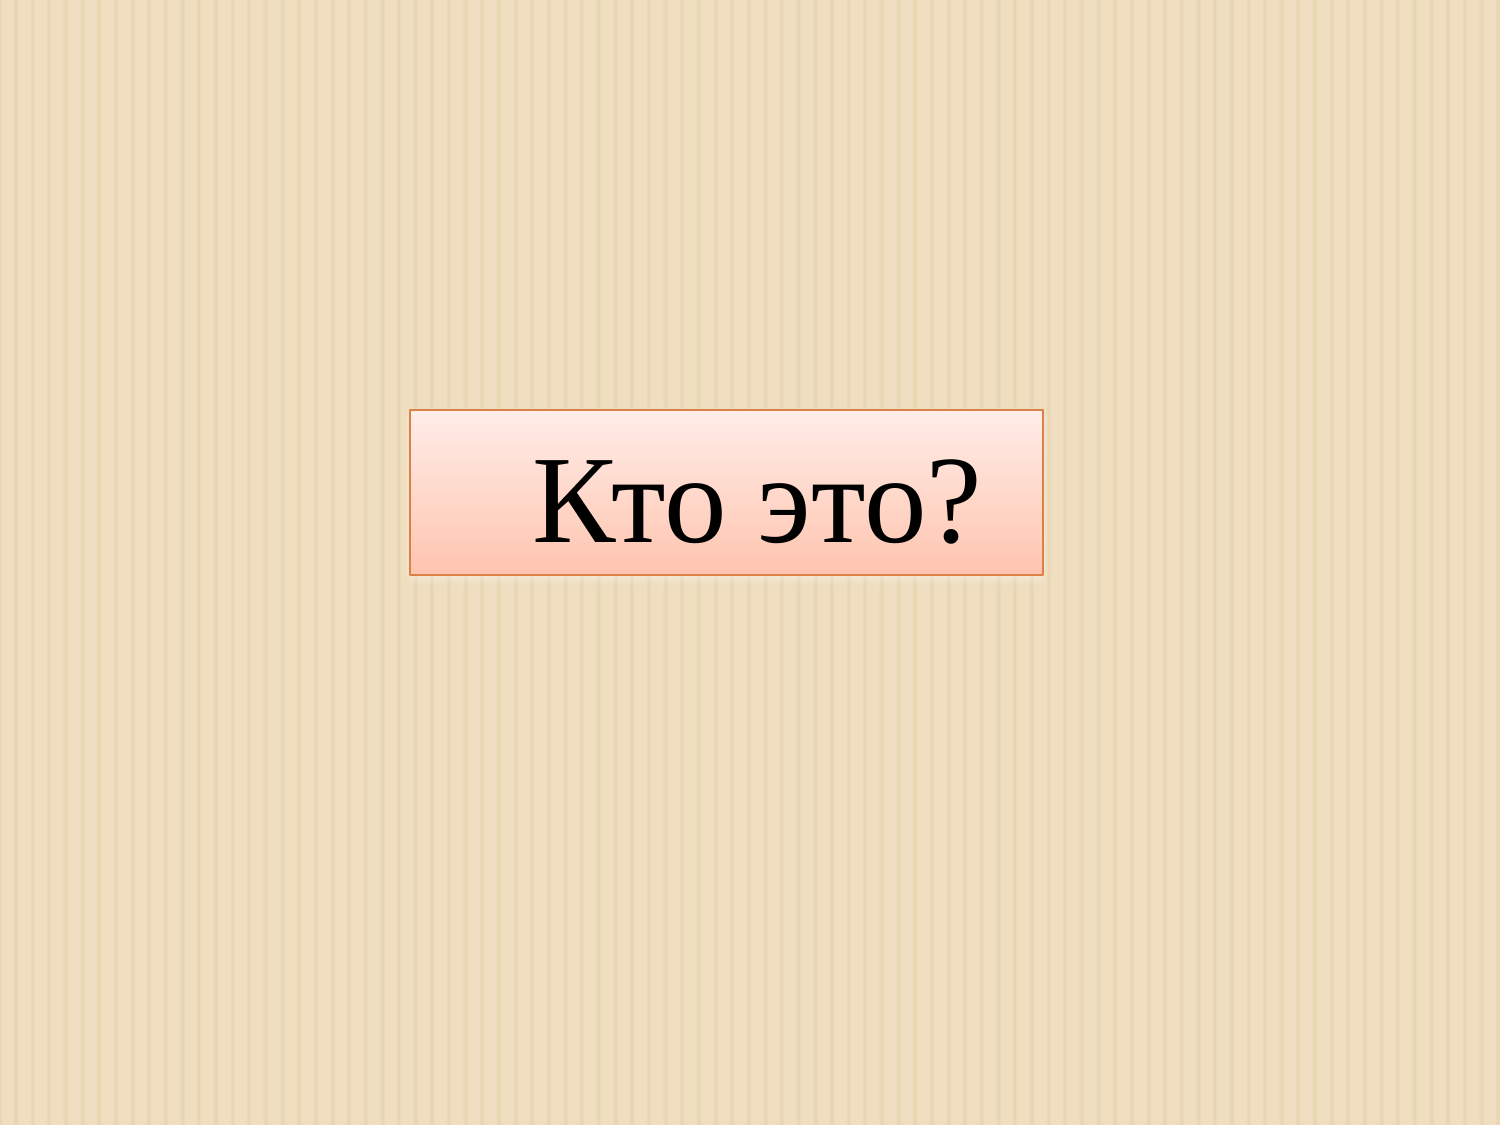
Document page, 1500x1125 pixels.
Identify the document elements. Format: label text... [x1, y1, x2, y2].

text_box Кто это? [409, 409, 1044, 576]
